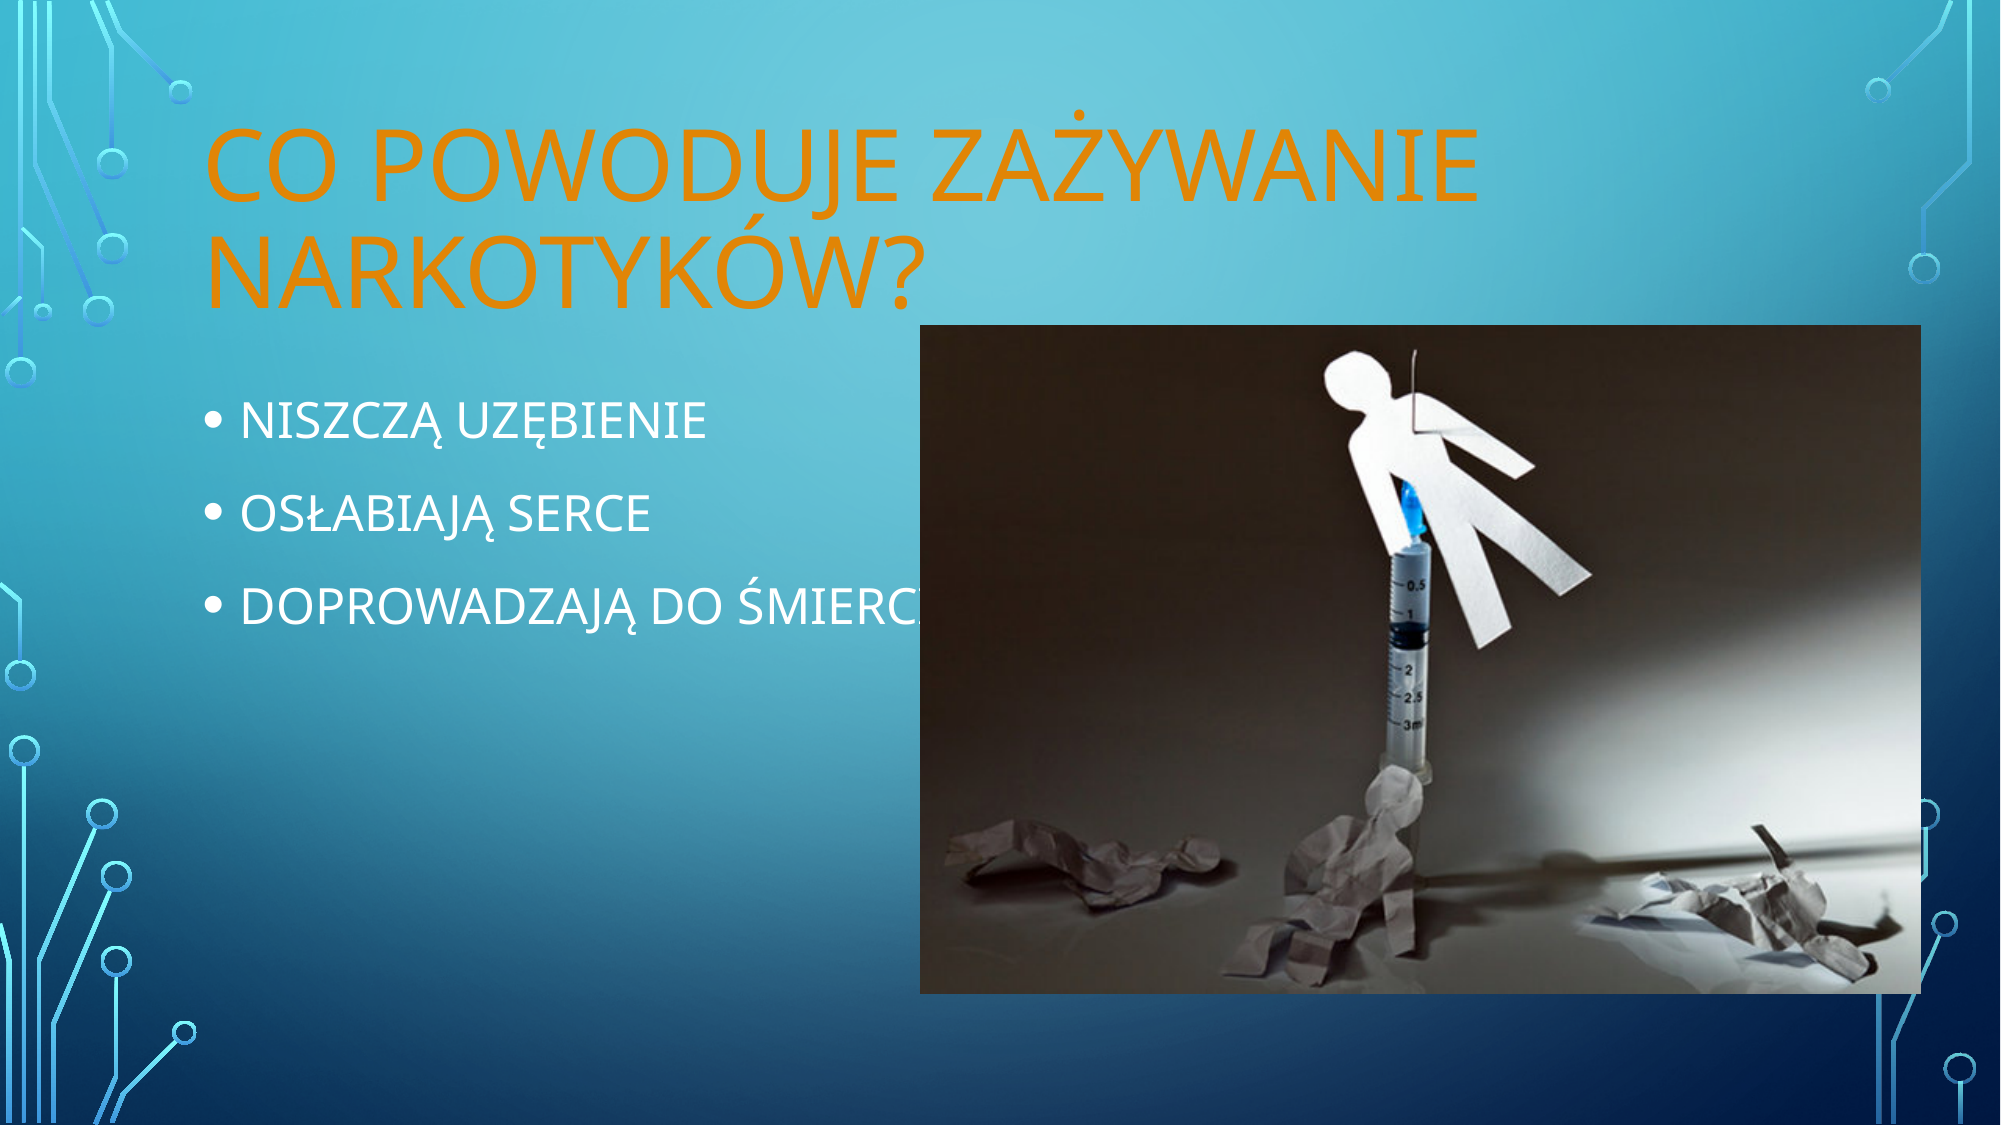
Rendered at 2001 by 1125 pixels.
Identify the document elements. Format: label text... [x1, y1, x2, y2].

title CO POWODUJE ZAŻYWANIE NARKOTYKÓW? [187, 101, 1813, 344]
picture [920, 325, 1922, 994]
list NISZCZĄ UZĘBIENIE OSŁABIAJĄ SERCE DOPROWADZAJĄ DO ŚMIERCI [187, 369, 920, 950]
